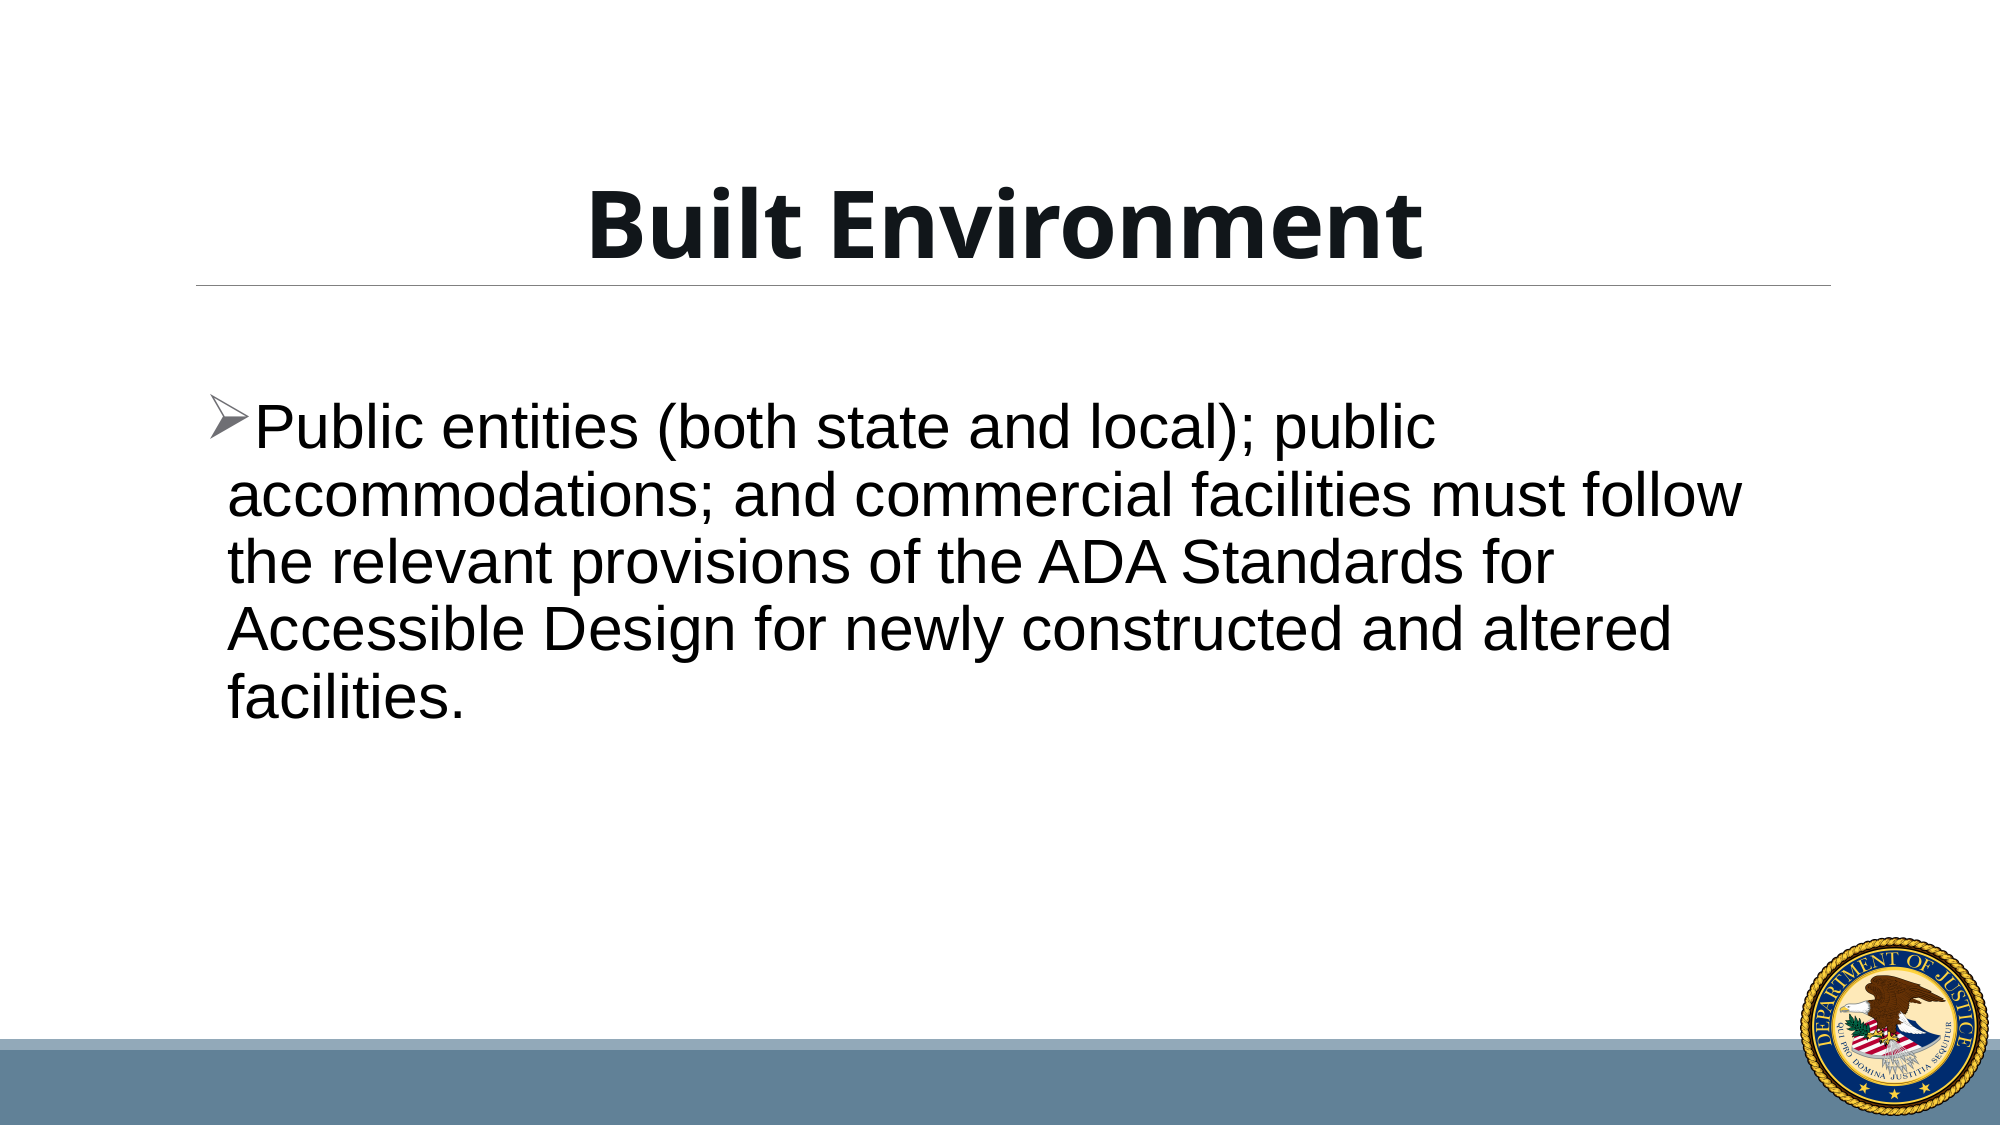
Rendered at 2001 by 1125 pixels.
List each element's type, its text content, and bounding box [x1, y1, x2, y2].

picture [1800, 937, 1989, 1116]
list Public entities (both state and local); public accommodations; and commercial facilities must follow the relevant provisions of the ADA Standards for Accessible Design for newly constructed and altered facilities. [180, 302, 1830, 1038]
title Built Environment [180, 47, 1830, 285]
